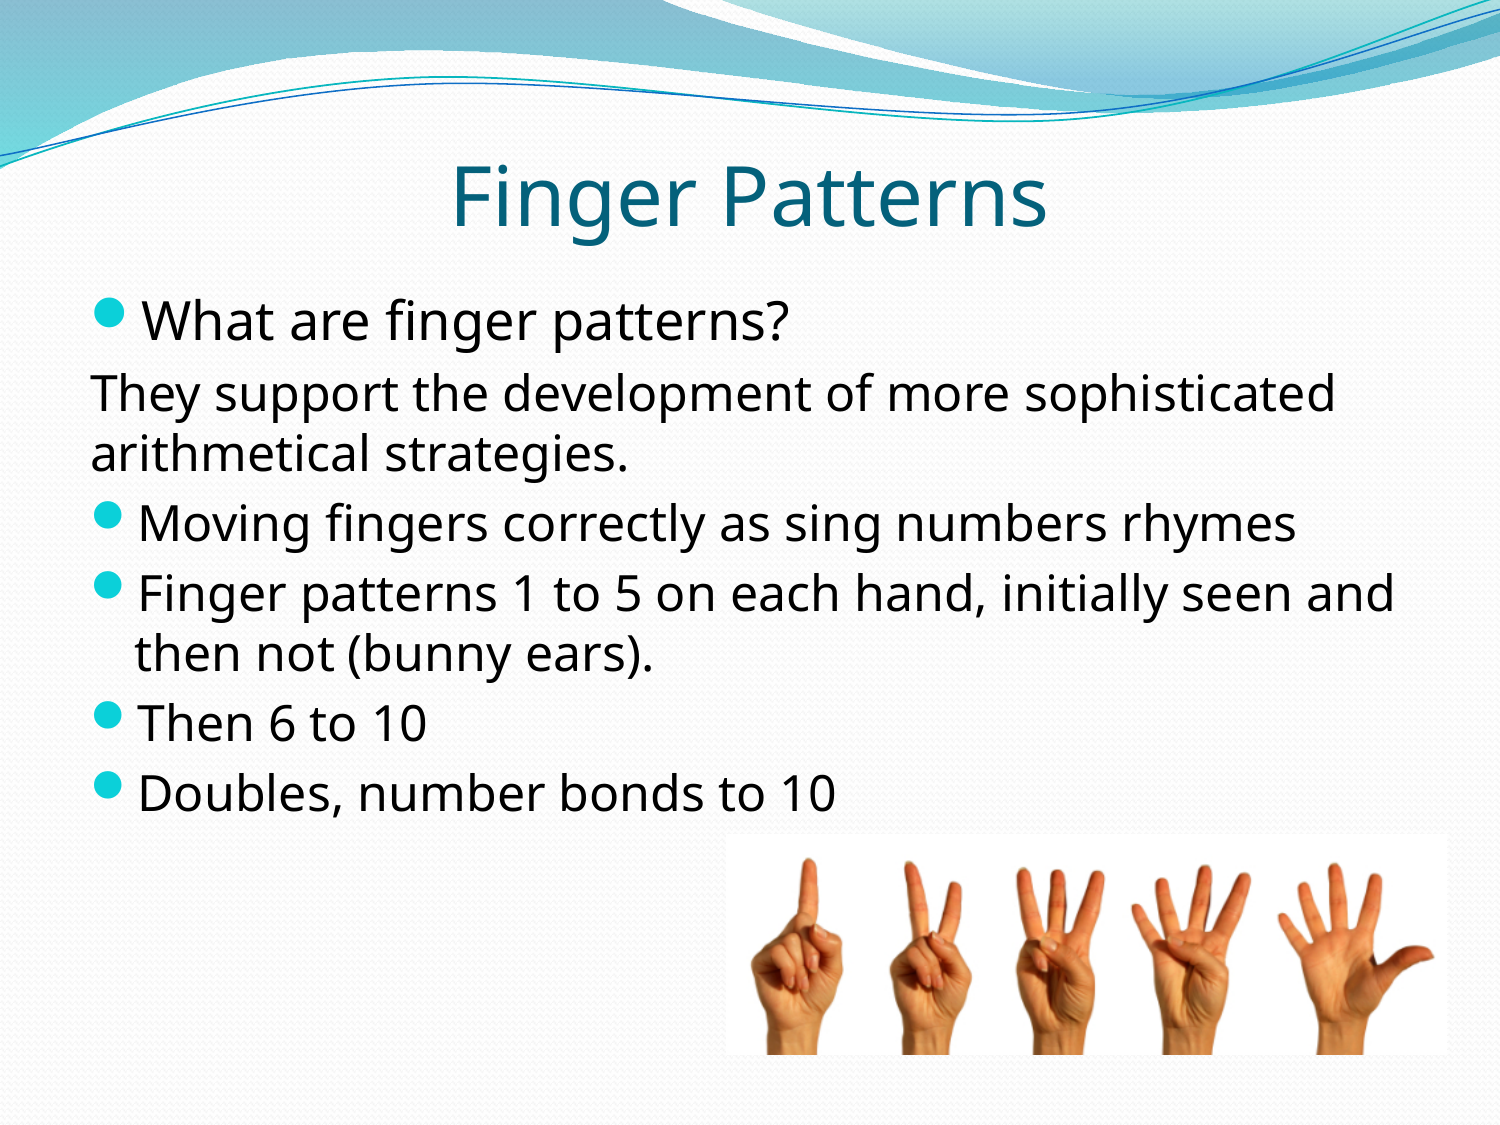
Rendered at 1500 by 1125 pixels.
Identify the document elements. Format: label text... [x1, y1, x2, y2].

picture [726, 833, 1448, 1056]
title Finger Patterns [74, 115, 1426, 244]
list What are finger patterns? They support the development of more sophisticated arithmetical strategies. Moving fingers correctly as sing numbers rhymes Finger patterns 1 to 5 on each hand, initially seen and then not (bunny ears). Then 6 to 10 Doubles, number bonds to 10 [74, 278, 1426, 1038]
